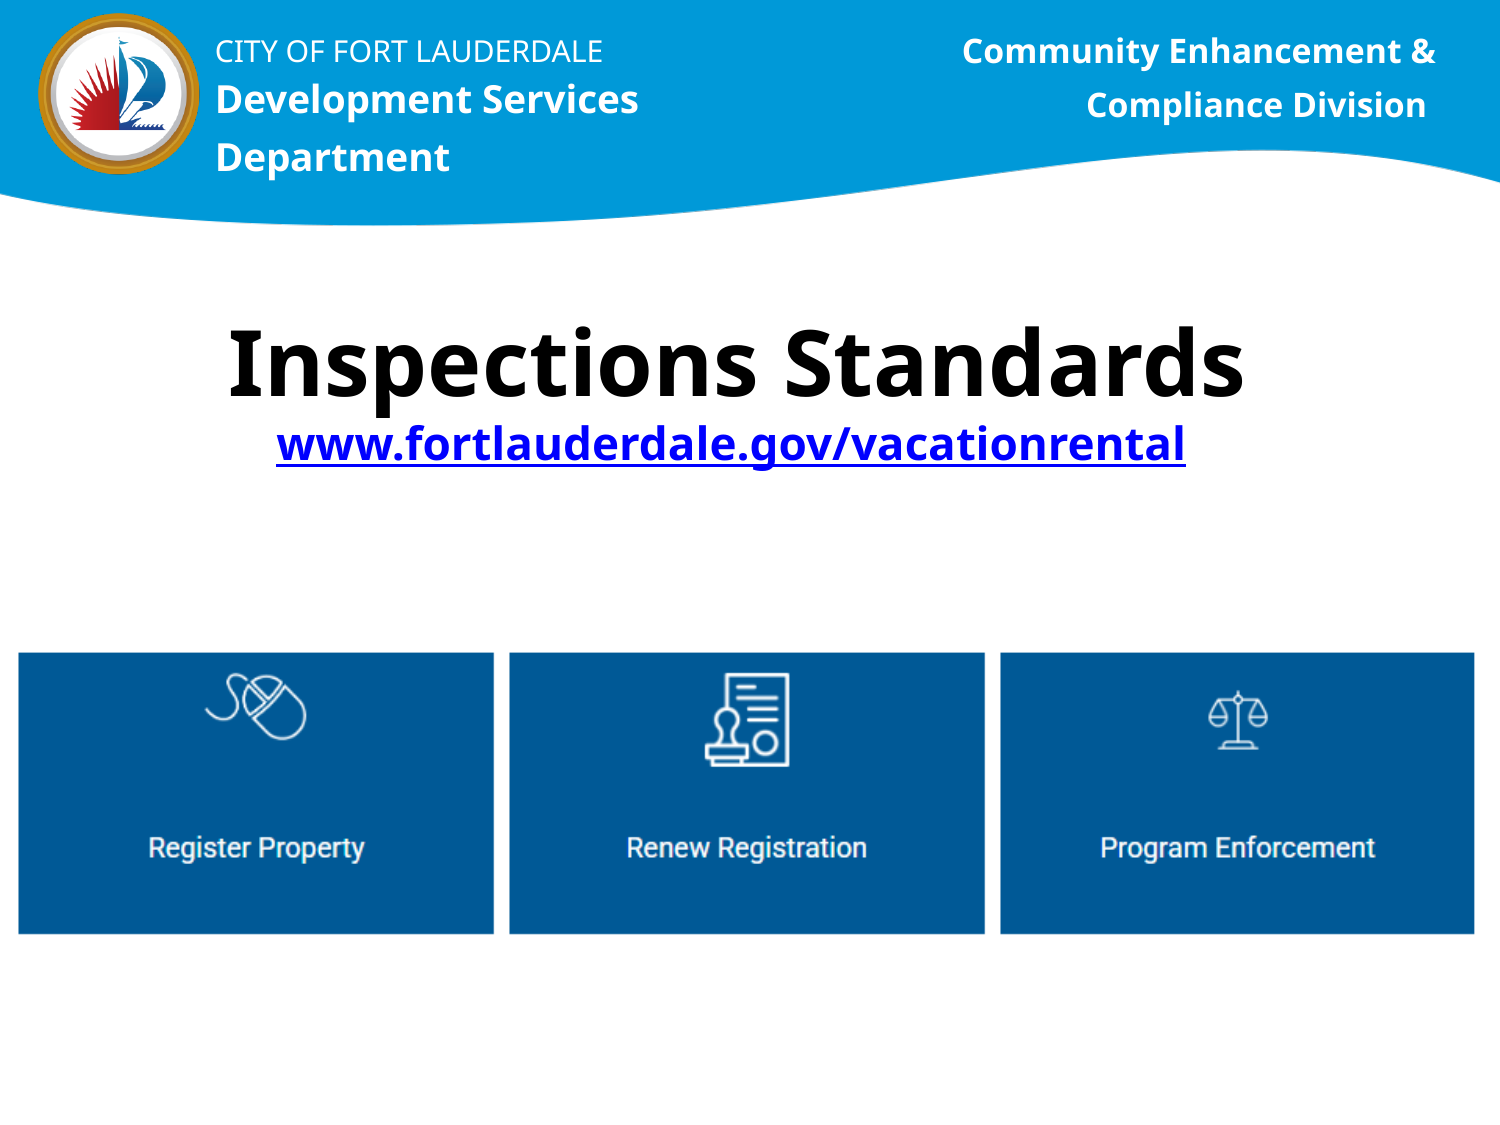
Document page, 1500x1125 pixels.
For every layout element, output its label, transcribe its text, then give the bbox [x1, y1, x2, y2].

picture [1041, 45, 1068, 62]
picture [419, 41, 430, 61]
picture [313, 84, 318, 112]
picture [1377, 99, 1381, 116]
picture [555, 49, 569, 61]
picture [290, 92, 308, 113]
picture [1296, 93, 1314, 116]
picture [530, 92, 542, 112]
picture [388, 150, 406, 171]
picture [1329, 99, 1345, 116]
picture [964, 39, 981, 63]
picture [533, 41, 543, 61]
picture [545, 92, 564, 112]
picture [590, 41, 601, 61]
picture [1007, 45, 1034, 62]
picture [985, 45, 1002, 63]
picture [1089, 93, 1105, 117]
picture [0, 150, 1500, 240]
picture [376, 41, 384, 61]
picture [1190, 45, 1206, 62]
picture [1110, 99, 1126, 117]
picture [1213, 38, 1229, 62]
title Inspections Standards www.fortlauderdale.gov/vacationrental [99, 270, 1375, 512]
picture [1413, 39, 1433, 63]
picture [312, 41, 323, 61]
picture [574, 41, 585, 61]
picture [392, 41, 407, 61]
picture [292, 150, 310, 171]
picture [39, 14, 199, 174]
picture [580, 92, 595, 113]
picture [1196, 99, 1200, 116]
picture [543, 42, 550, 60]
picture [217, 43, 231, 62]
picture [324, 92, 343, 113]
picture [246, 92, 264, 113]
picture [0, 641, 1498, 951]
picture [351, 150, 382, 170]
picture [288, 41, 307, 62]
picture [1227, 99, 1243, 116]
picture [1074, 45, 1090, 63]
picture [434, 49, 447, 58]
picture [1118, 45, 1122, 62]
picture [435, 146, 448, 171]
picture [267, 50, 271, 61]
picture [498, 41, 509, 61]
picture [1206, 99, 1221, 117]
picture [515, 41, 523, 61]
picture [1172, 39, 1185, 62]
picture [599, 92, 618, 113]
picture [1234, 45, 1249, 63]
picture [1186, 92, 1190, 116]
picture [236, 41, 241, 61]
picture [484, 86, 501, 113]
picture [457, 88, 470, 113]
picture [1248, 99, 1261, 117]
picture [1276, 45, 1289, 63]
picture [351, 41, 370, 62]
picture [454, 41, 469, 62]
picture [410, 92, 428, 113]
picture [1315, 45, 1342, 62]
picture [569, 92, 574, 112]
picture [349, 92, 368, 122]
picture [1386, 99, 1403, 117]
picture [622, 92, 637, 113]
picture [1265, 99, 1281, 117]
picture [1294, 45, 1309, 63]
picture [1350, 99, 1354, 116]
picture [317, 150, 330, 170]
picture [245, 41, 265, 61]
picture [476, 41, 492, 61]
picture [246, 150, 264, 171]
picture [1408, 99, 1424, 116]
picture [270, 150, 288, 180]
picture [219, 86, 241, 112]
picture [1165, 99, 1181, 125]
picture [1320, 99, 1324, 116]
picture [412, 150, 430, 170]
picture [219, 144, 241, 170]
picture [373, 92, 404, 112]
picture [506, 92, 524, 113]
picture [333, 146, 346, 171]
picture [1096, 45, 1112, 62]
picture [336, 41, 347, 61]
picture [1347, 45, 1363, 63]
picture [1368, 45, 1384, 62]
picture [1142, 45, 1158, 70]
picture [434, 92, 452, 112]
picture [266, 92, 286, 112]
picture [1127, 41, 1139, 63]
picture [1132, 99, 1159, 116]
picture [1359, 99, 1372, 117]
picture [1255, 45, 1271, 62]
picture [1388, 41, 1400, 63]
